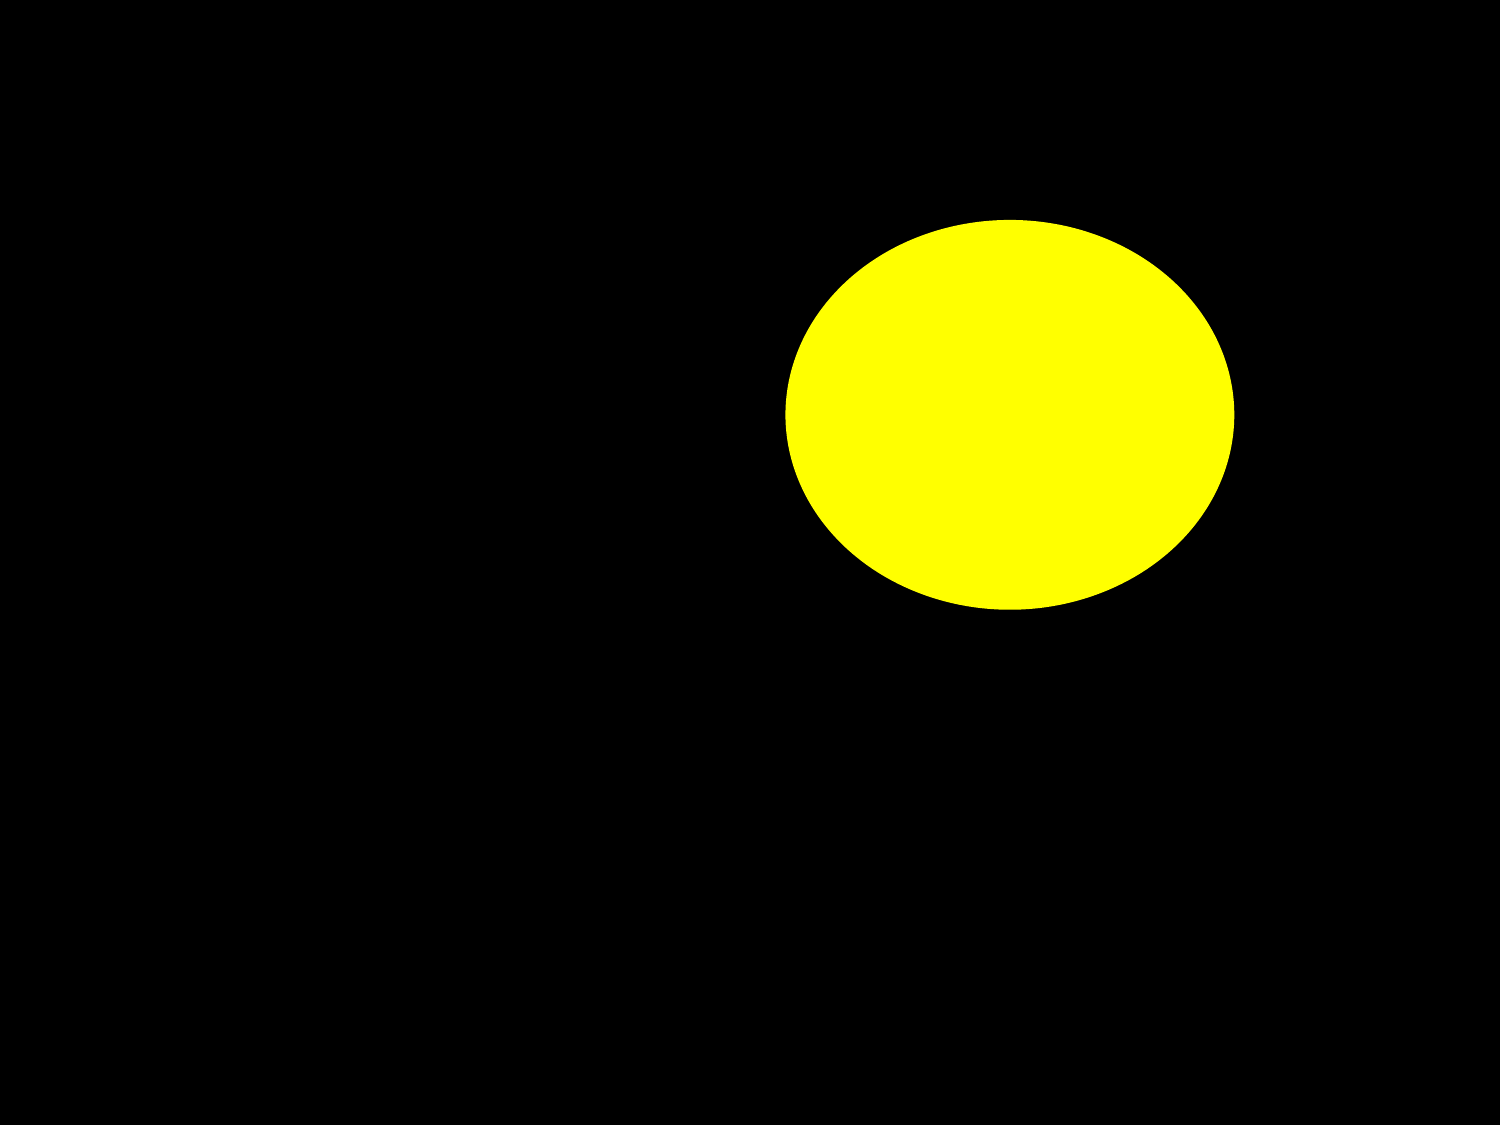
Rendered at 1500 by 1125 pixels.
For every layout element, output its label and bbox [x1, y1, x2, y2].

text_box [0, 0, 1500, 1125]
